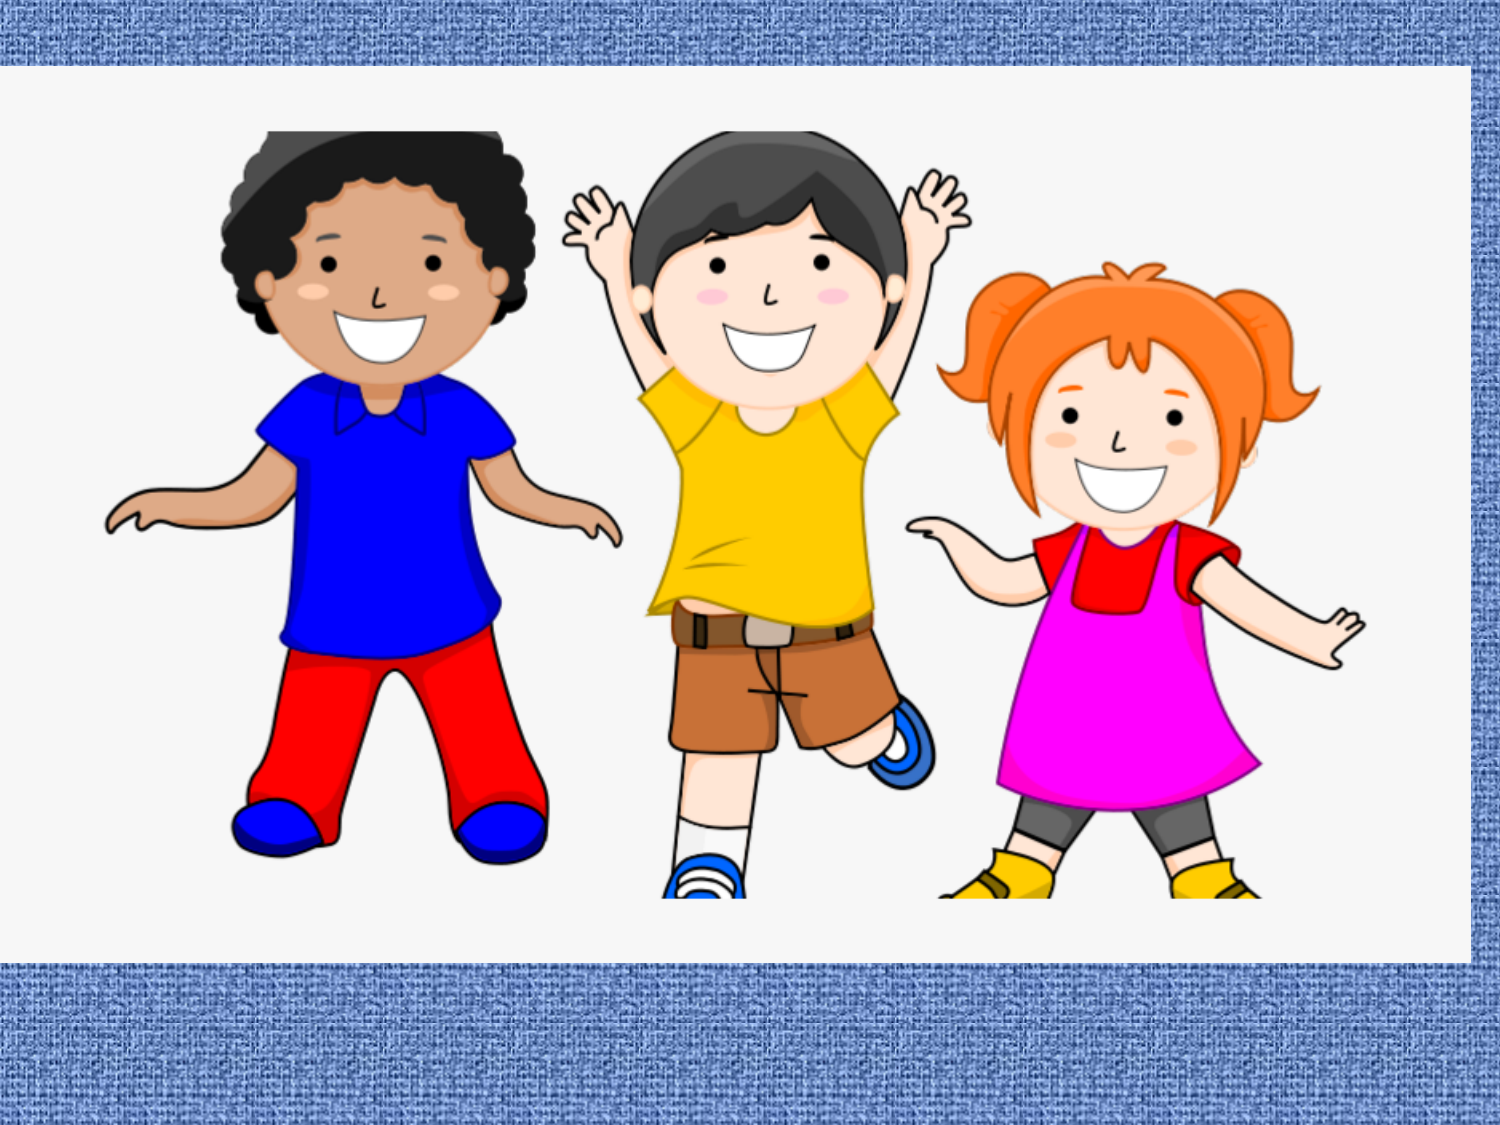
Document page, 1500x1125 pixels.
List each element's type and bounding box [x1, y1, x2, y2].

list [0, 66, 1471, 964]
picture [0, 0, 1500, 1125]
